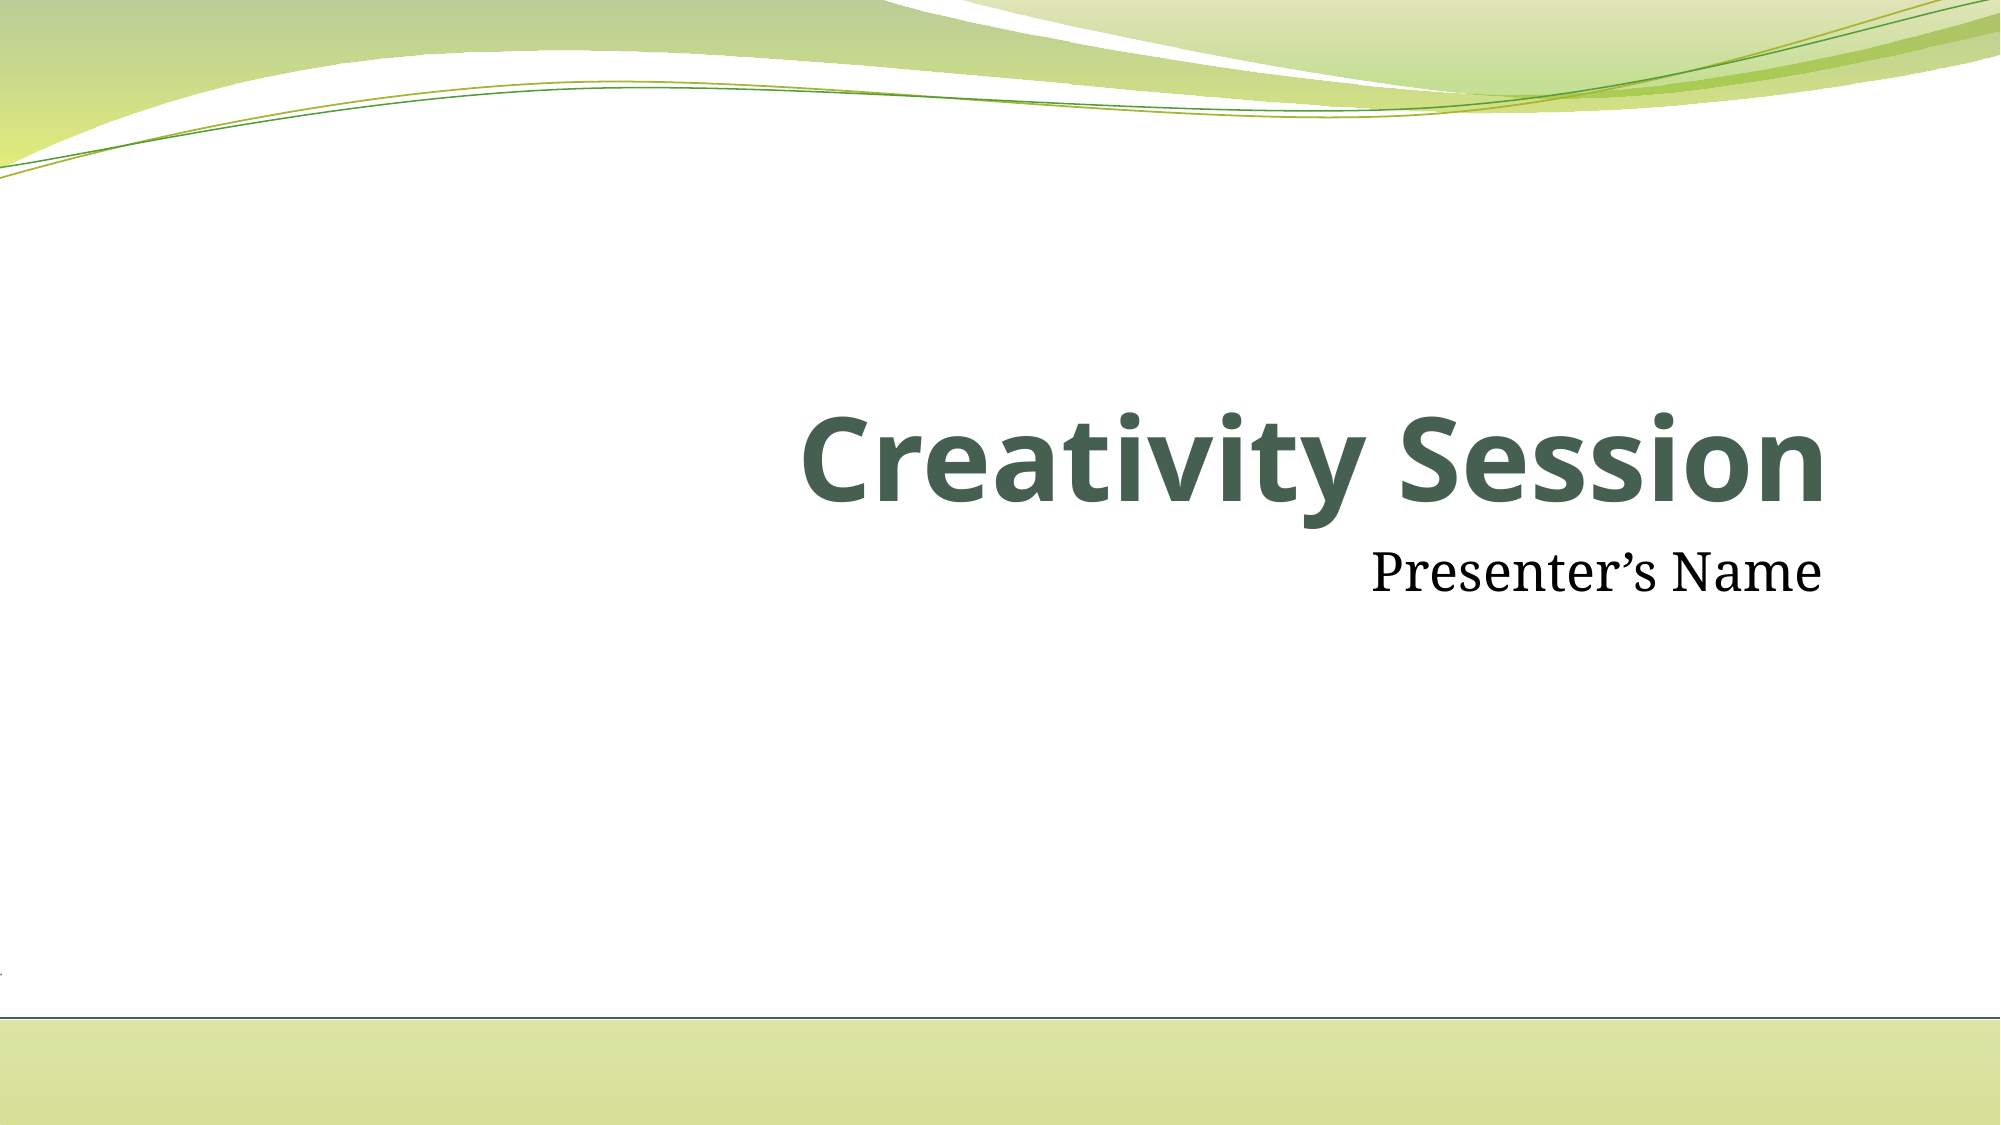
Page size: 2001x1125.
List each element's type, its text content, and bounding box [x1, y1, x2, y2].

subtitle Presenter’s Name [116, 529, 1835, 818]
title Creativity Session [116, 224, 1834, 525]
